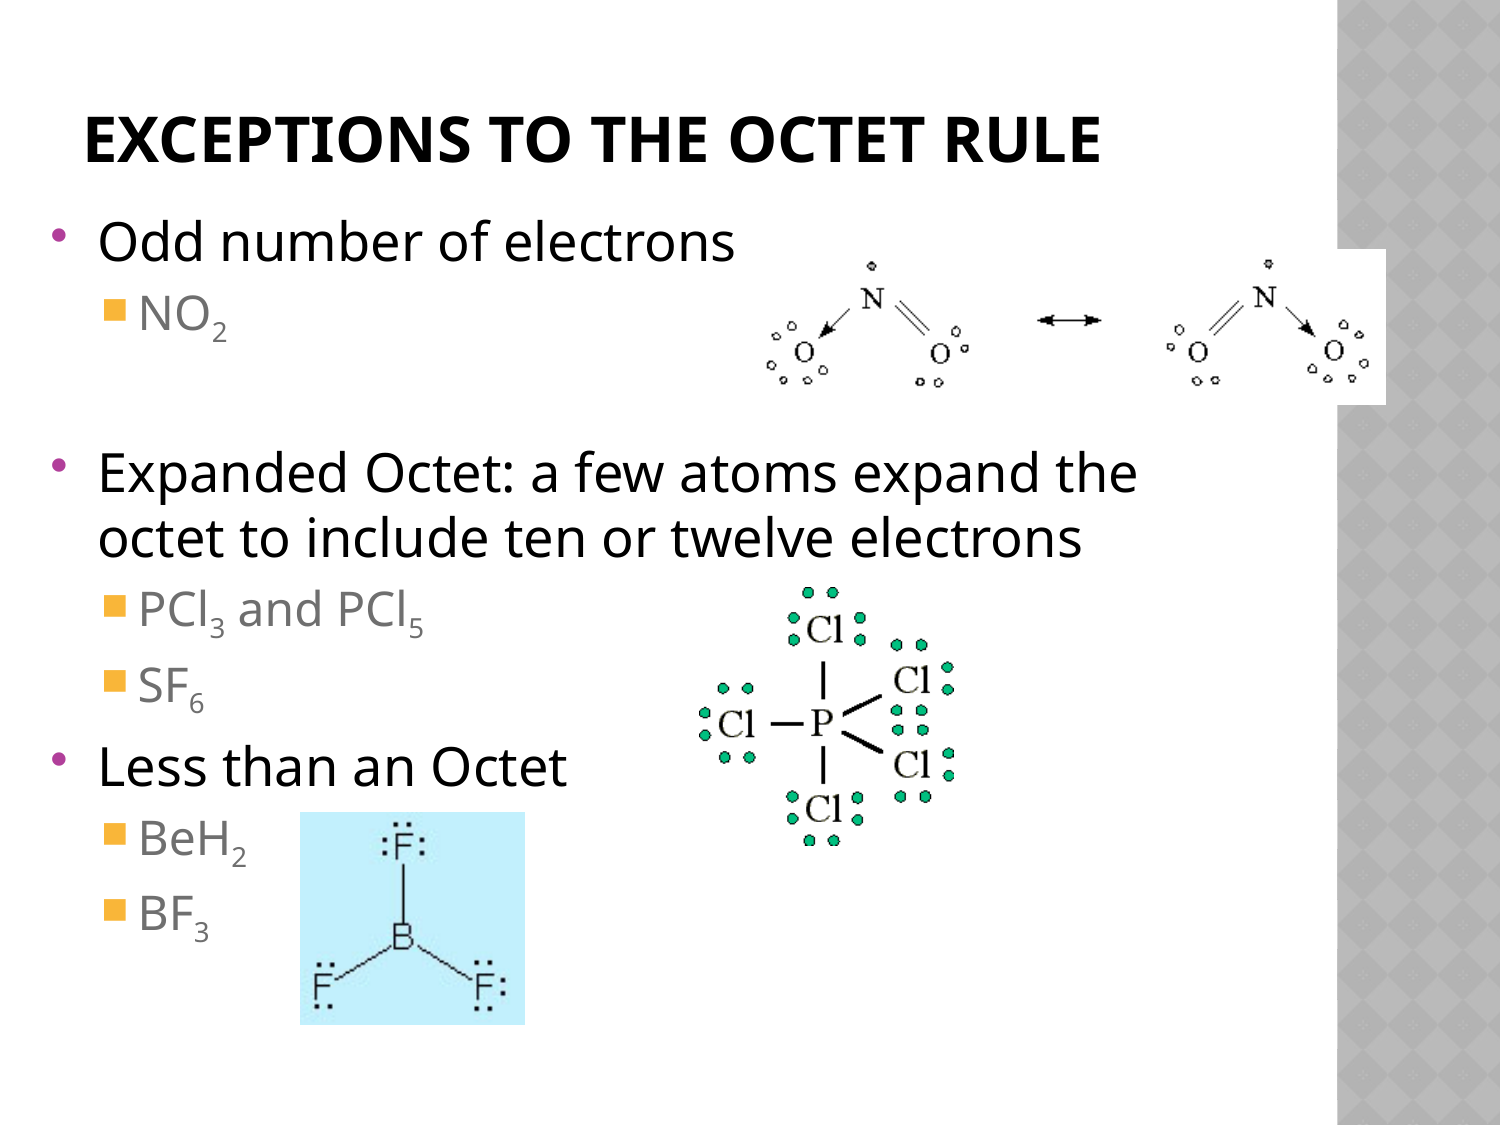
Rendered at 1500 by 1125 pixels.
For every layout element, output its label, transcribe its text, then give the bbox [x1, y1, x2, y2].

picture [749, 249, 1387, 406]
picture [699, 586, 955, 846]
list Odd number of electrons NO2 Expanded Octet: a few atoms expand the octet to include ten or twelve electrons PCl3 and PCl5 SF6 Less than an Octet BeH2 BF3 [37, 200, 1263, 1059]
picture [299, 811, 526, 1026]
title Exceptions to the Octet Rule [75, 52, 1263, 175]
